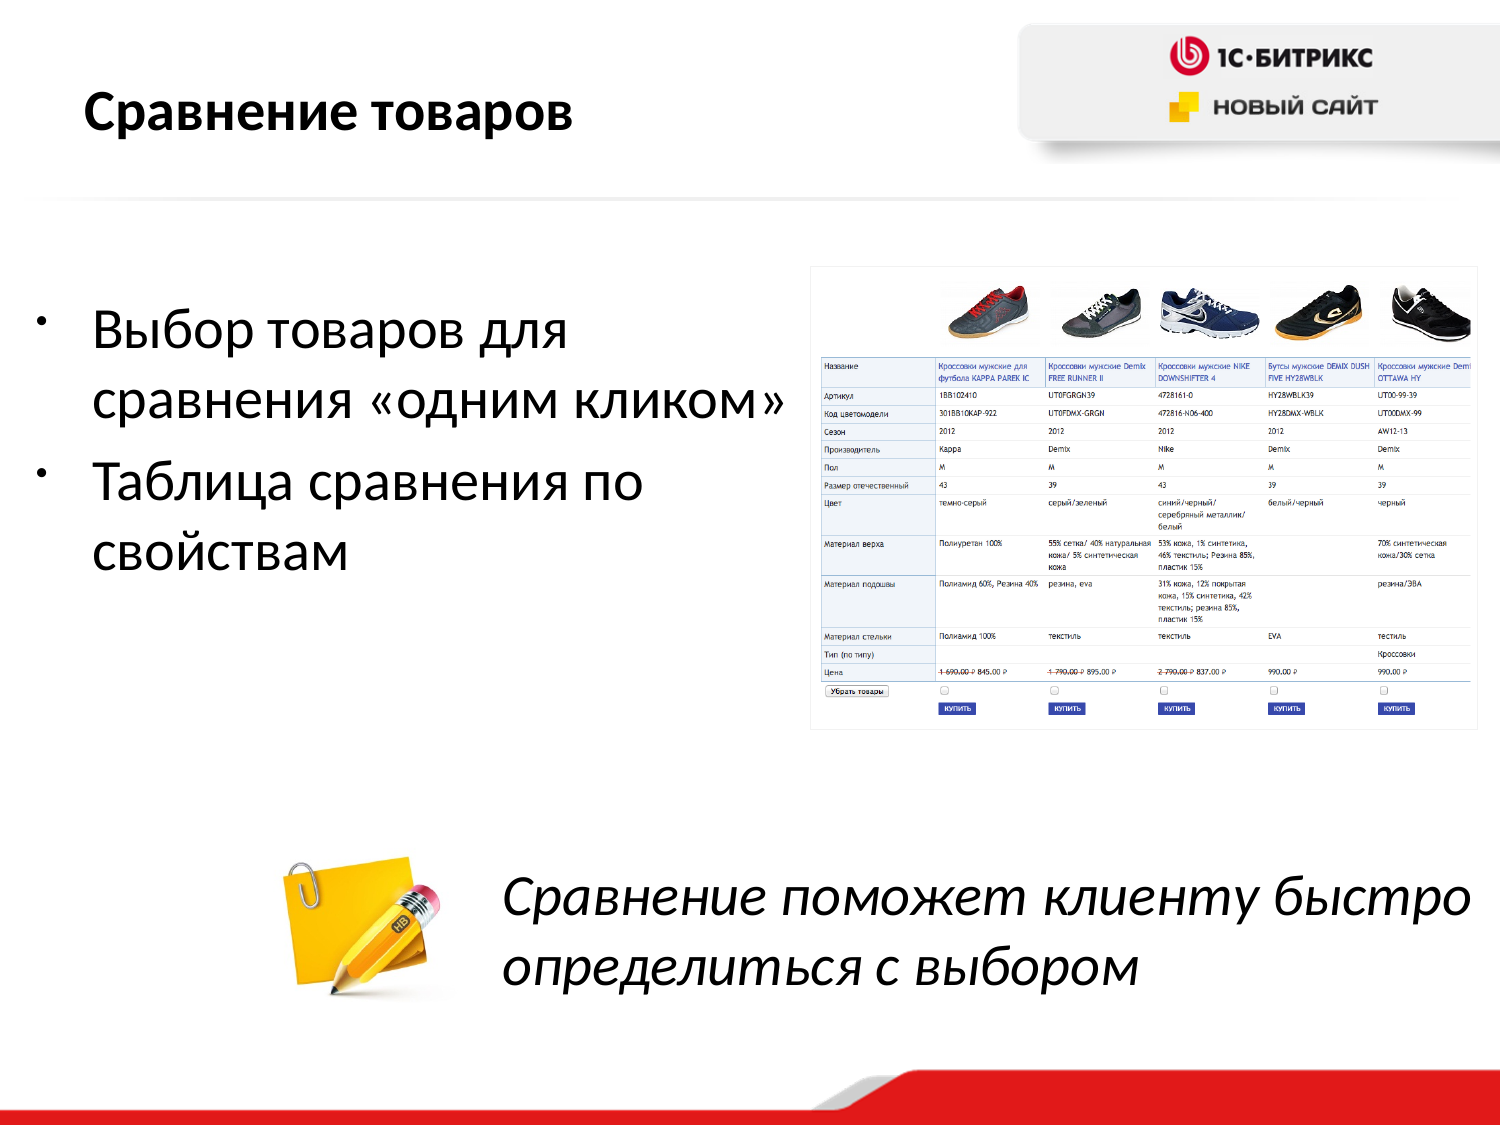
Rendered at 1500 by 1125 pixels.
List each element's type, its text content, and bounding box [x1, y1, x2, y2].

picture [0, 0, 1500, 1125]
text_box Сравнение товаров [69, 36, 1025, 179]
text_box Сравнение поможет клиенту быстро определиться с выбором [487, 849, 1500, 1005]
list Выбор товаров для сравнения «одним кликом» Таблица сравнения по свойствам [20, 282, 805, 688]
